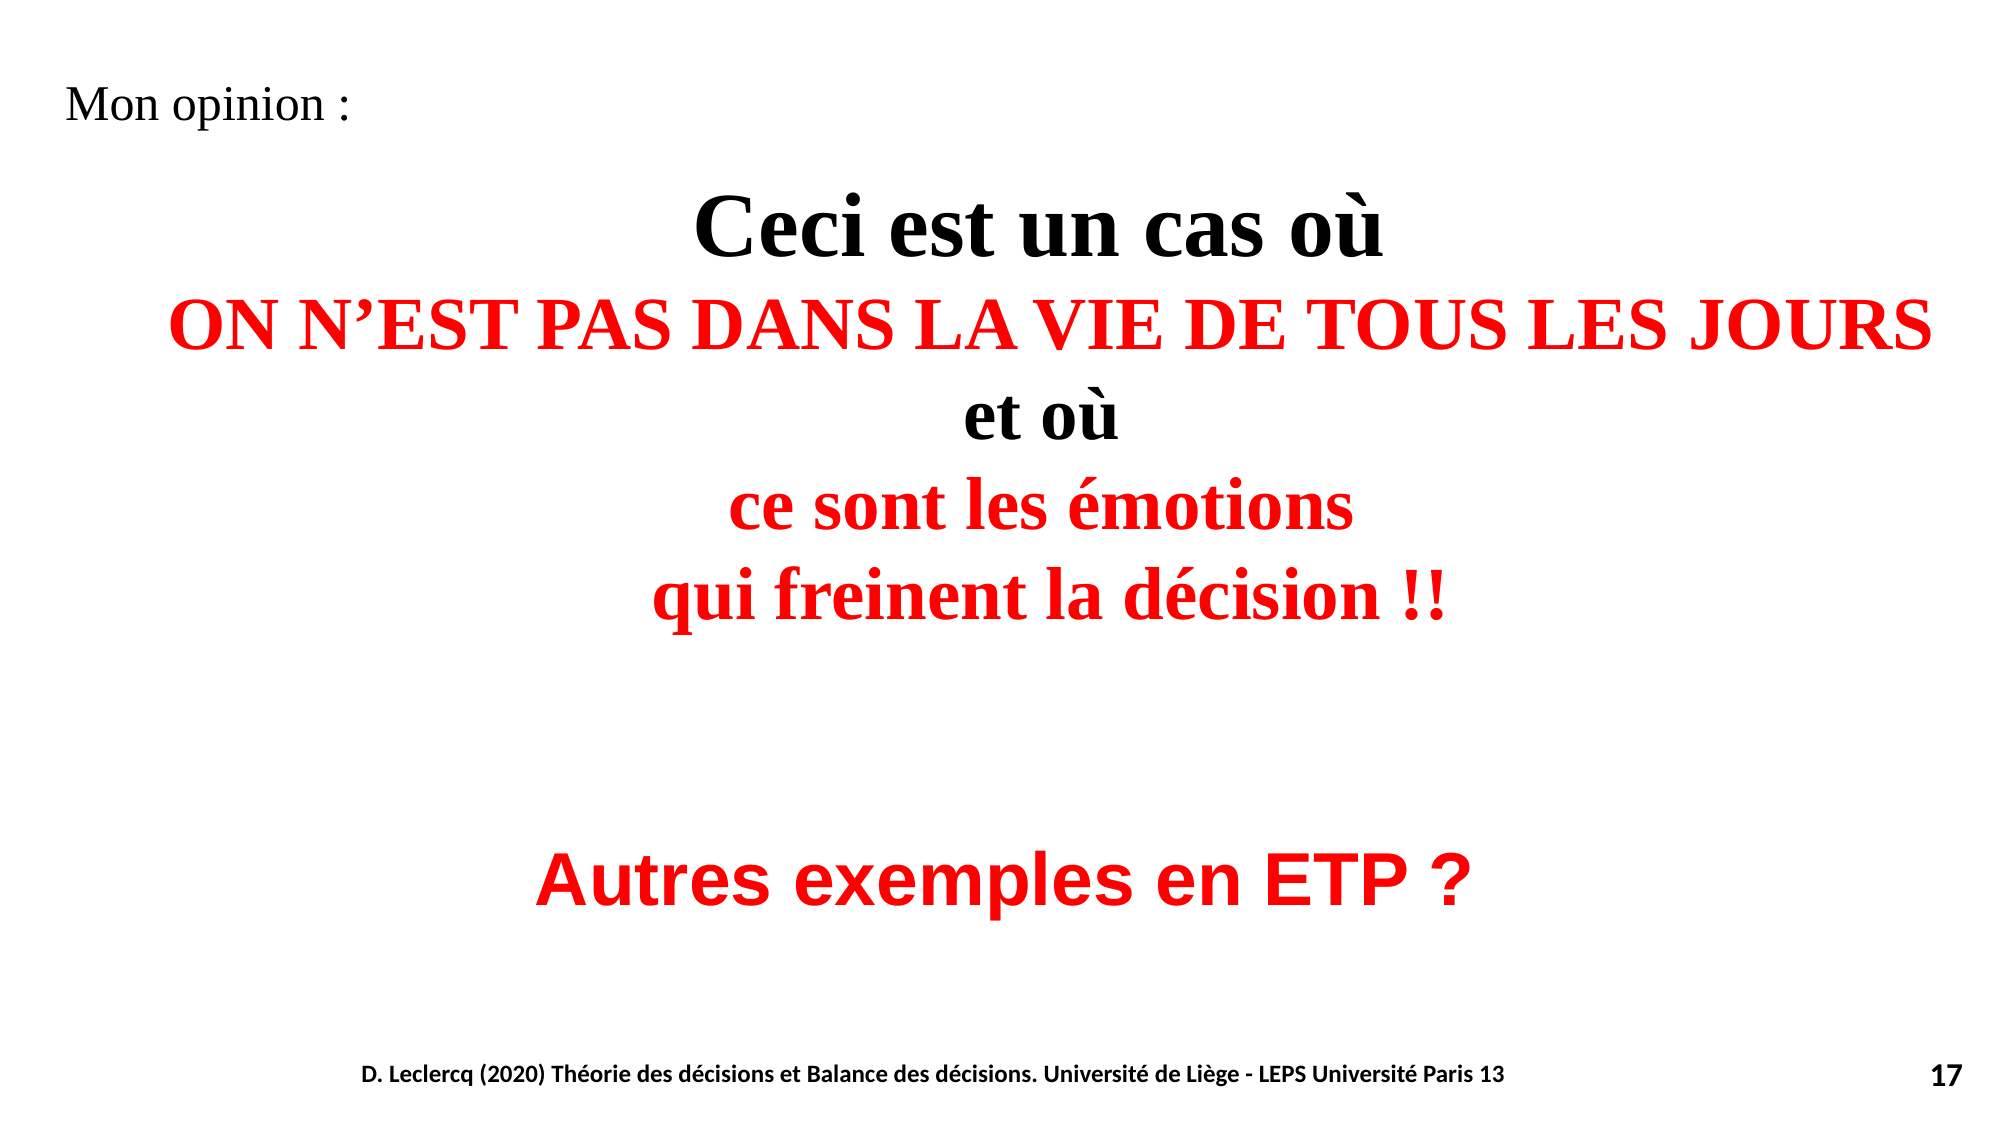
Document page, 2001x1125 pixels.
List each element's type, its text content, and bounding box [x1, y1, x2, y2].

text_box Autres exemples en ETP ? [520, 822, 1491, 928]
footer D. Leclercq (2020) Théorie des décisions et Balance des décisions. Université de Liège - LEPS Université Paris 13 [28, 1042, 1840, 1103]
slide_number 17 [1862, 1042, 1979, 1103]
text_box Mon opinion : [50, 63, 379, 139]
text_box Ceci est un cas où ON N’EST PAS DANS LA VIE DE TOUS LES JOURS et où ce sont les émotions qui freinent la décision !! [152, 157, 1950, 643]
